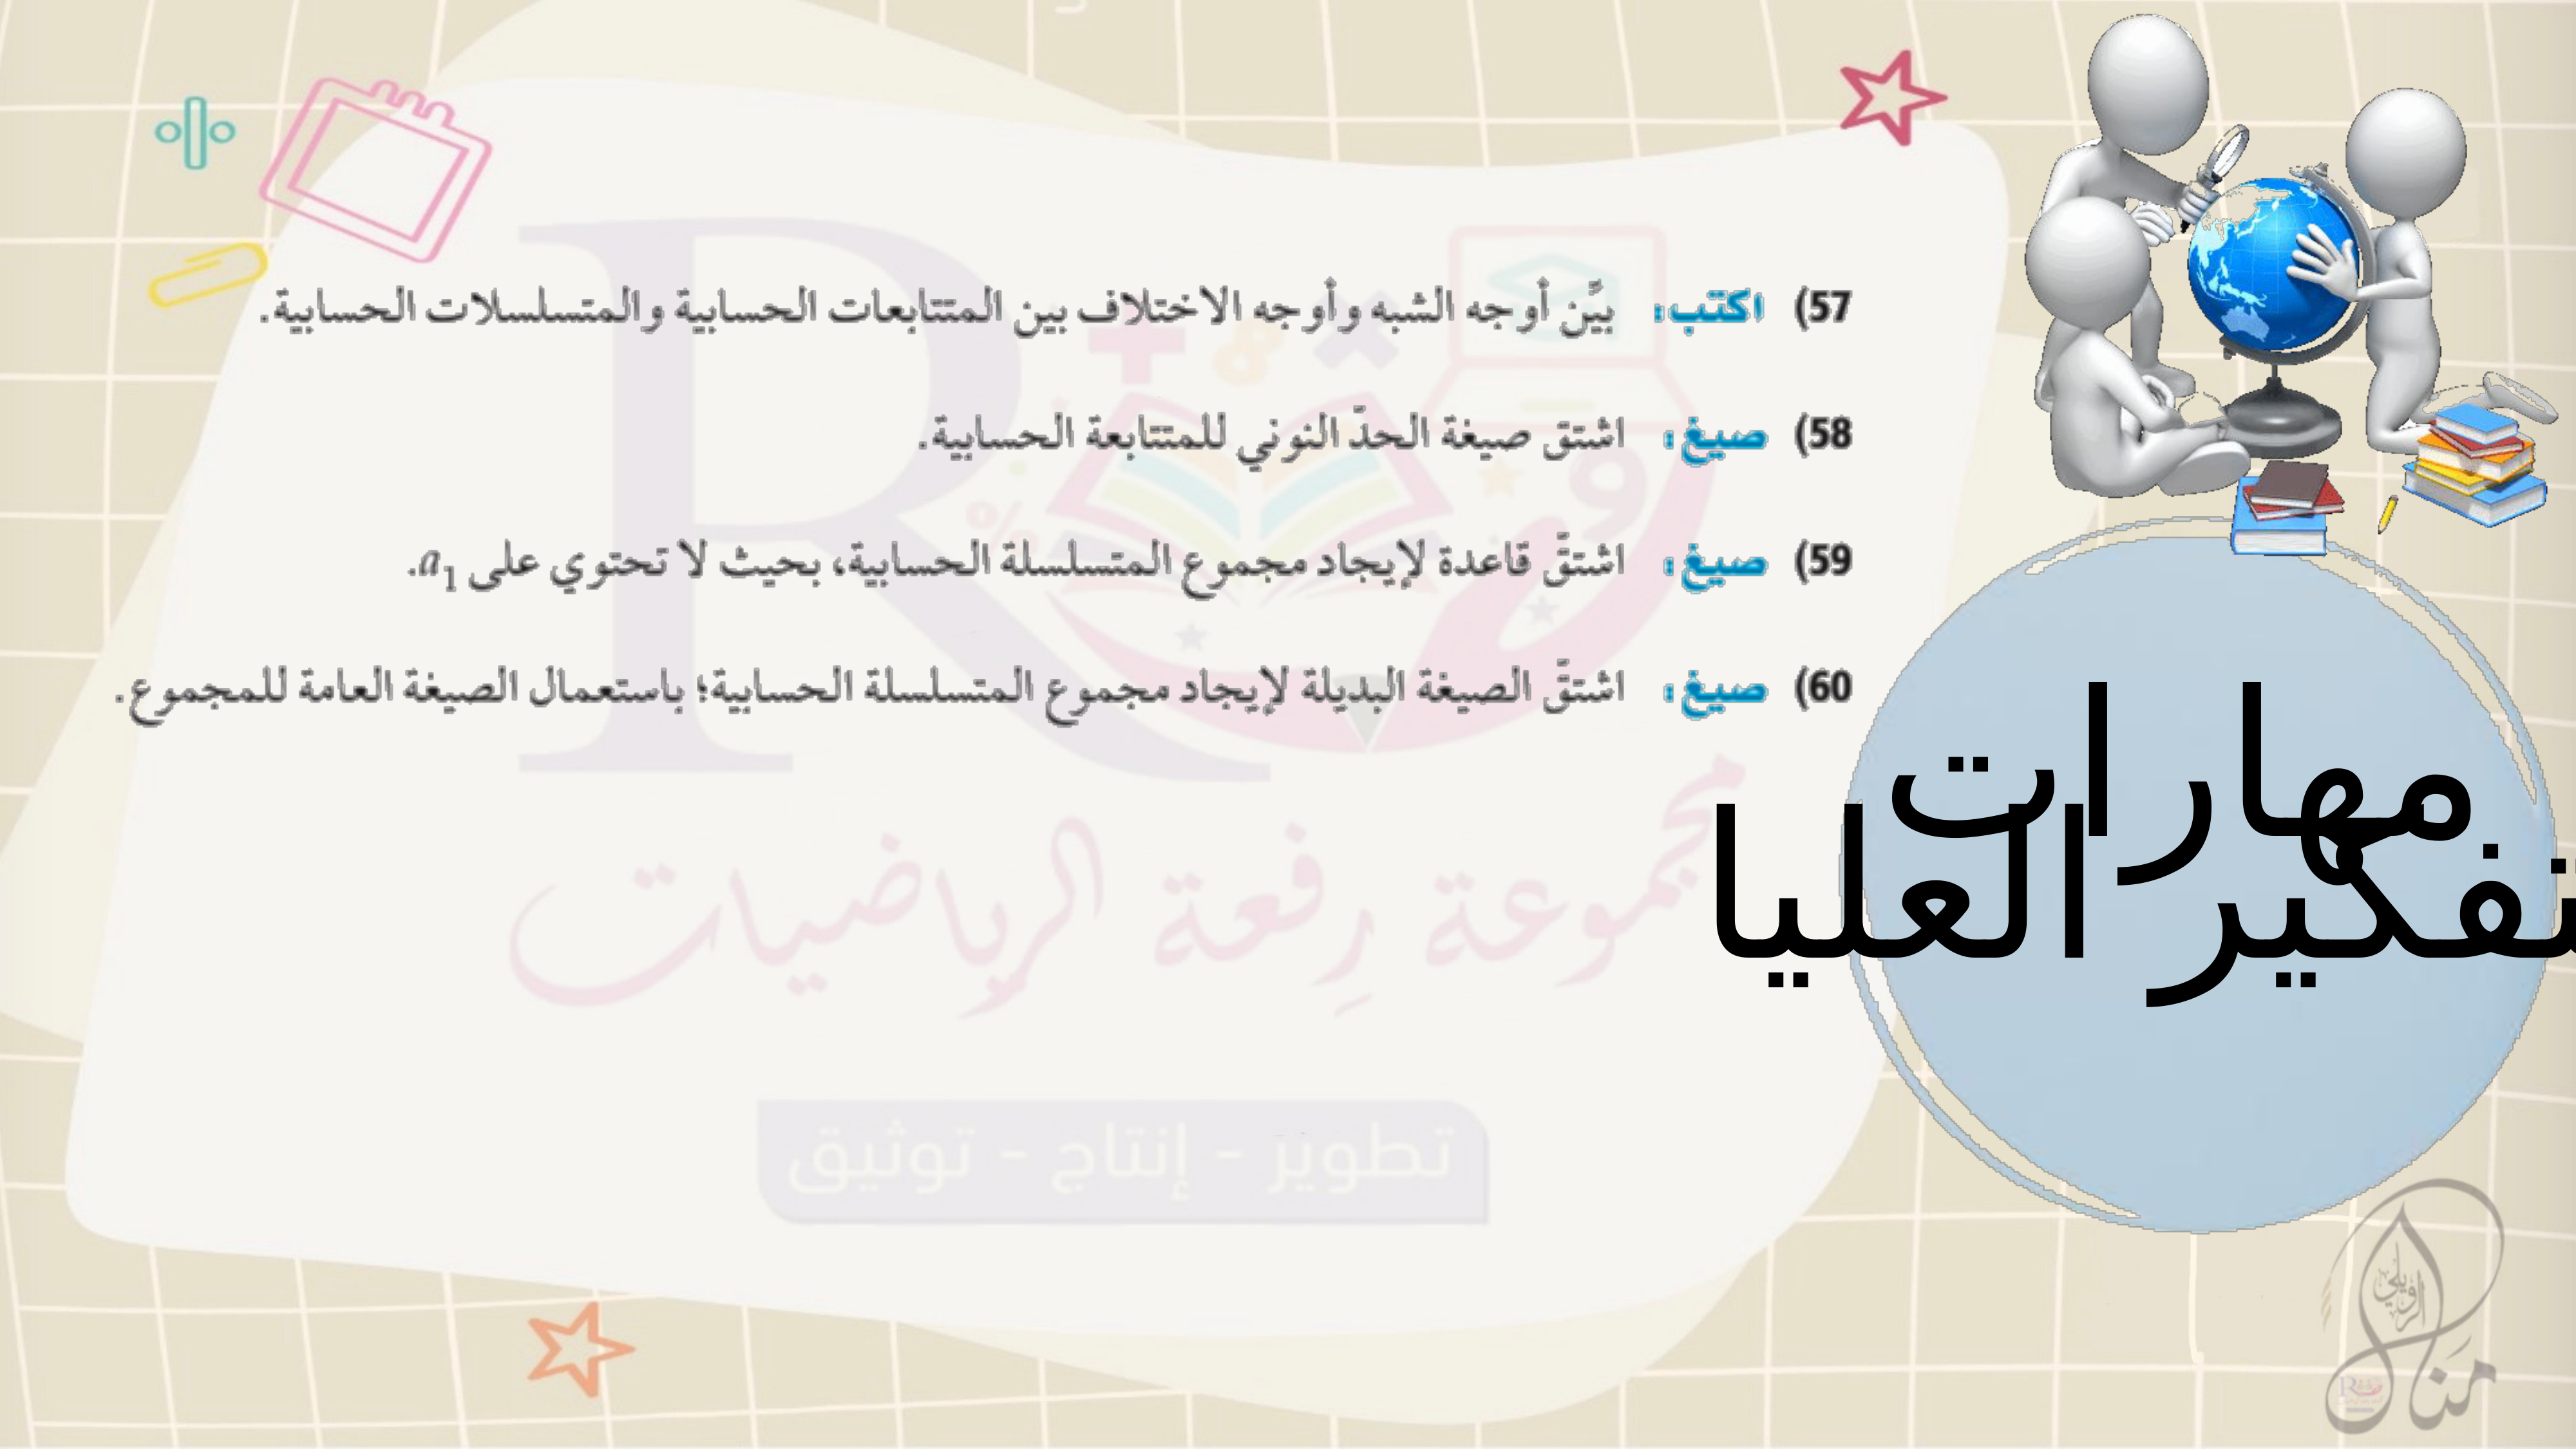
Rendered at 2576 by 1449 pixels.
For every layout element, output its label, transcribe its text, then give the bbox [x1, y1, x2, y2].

picture [0, 0, 2576, 1449]
text_box مهارات التفكير العليا [1222, 749, 1750, 988]
